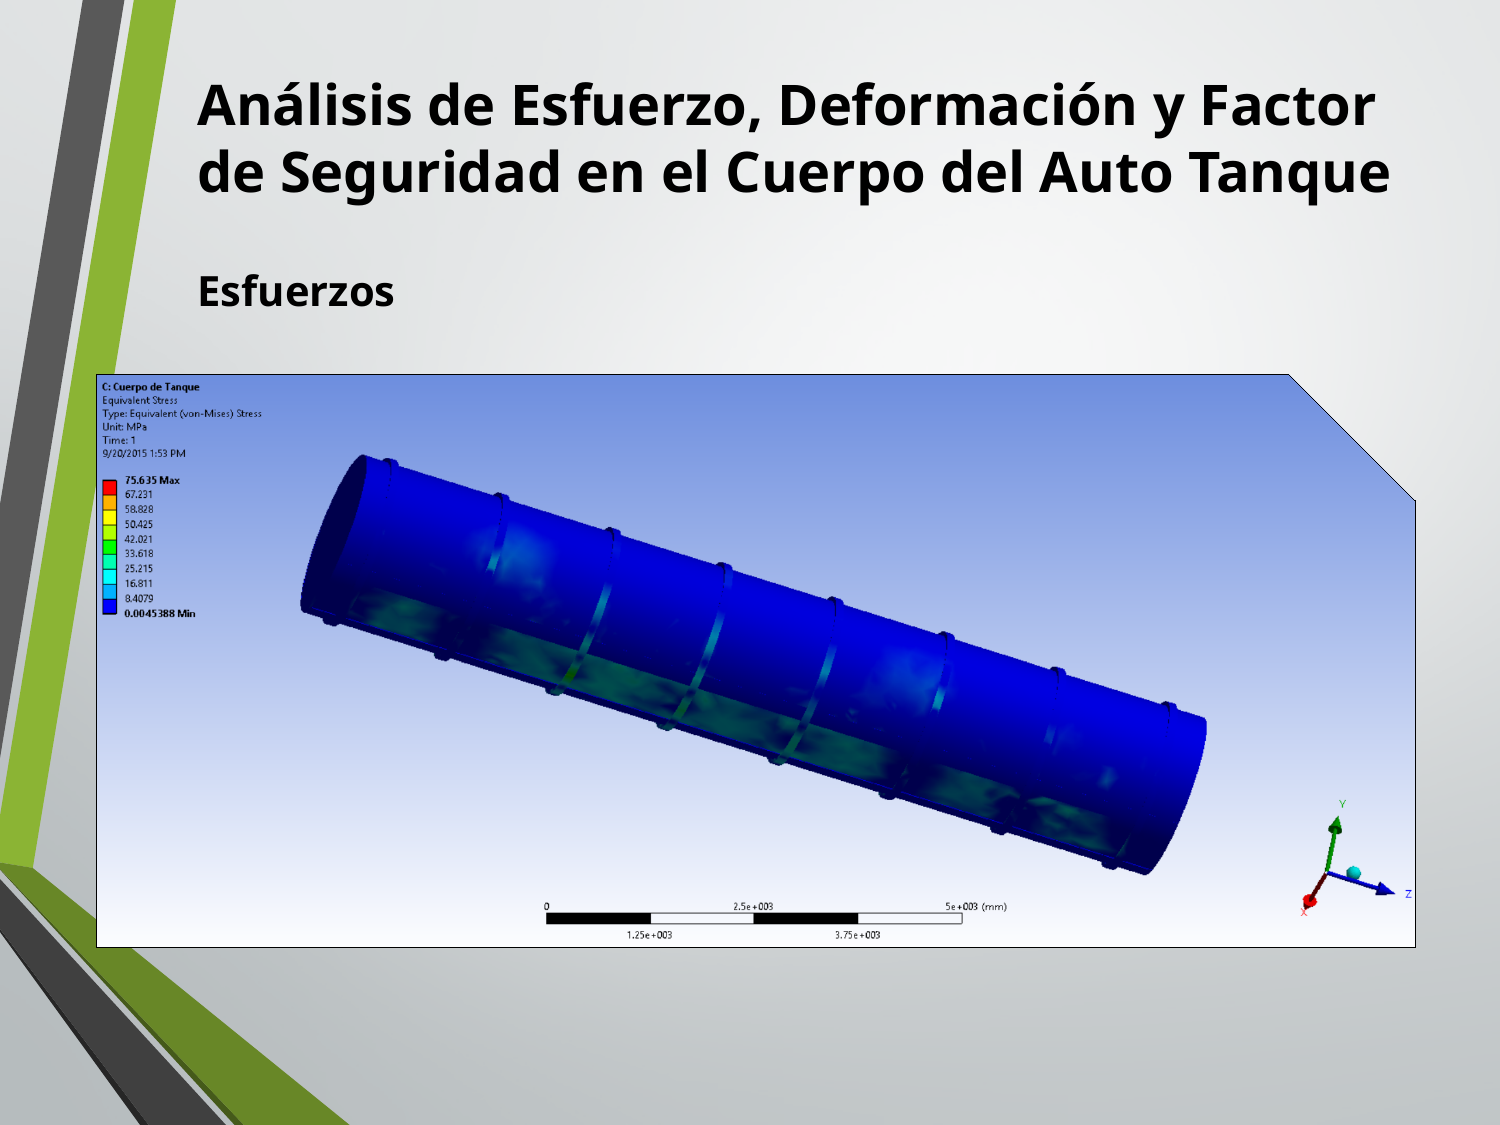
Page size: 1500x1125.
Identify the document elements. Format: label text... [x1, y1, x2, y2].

picture [96, 373, 1416, 948]
title Análisis de Esfuerzo, Deformación y Factor de Seguridad en el Cuerpo del Auto Tanque [182, 27, 1416, 246]
text_box Esfuerzos [182, 257, 1416, 373]
